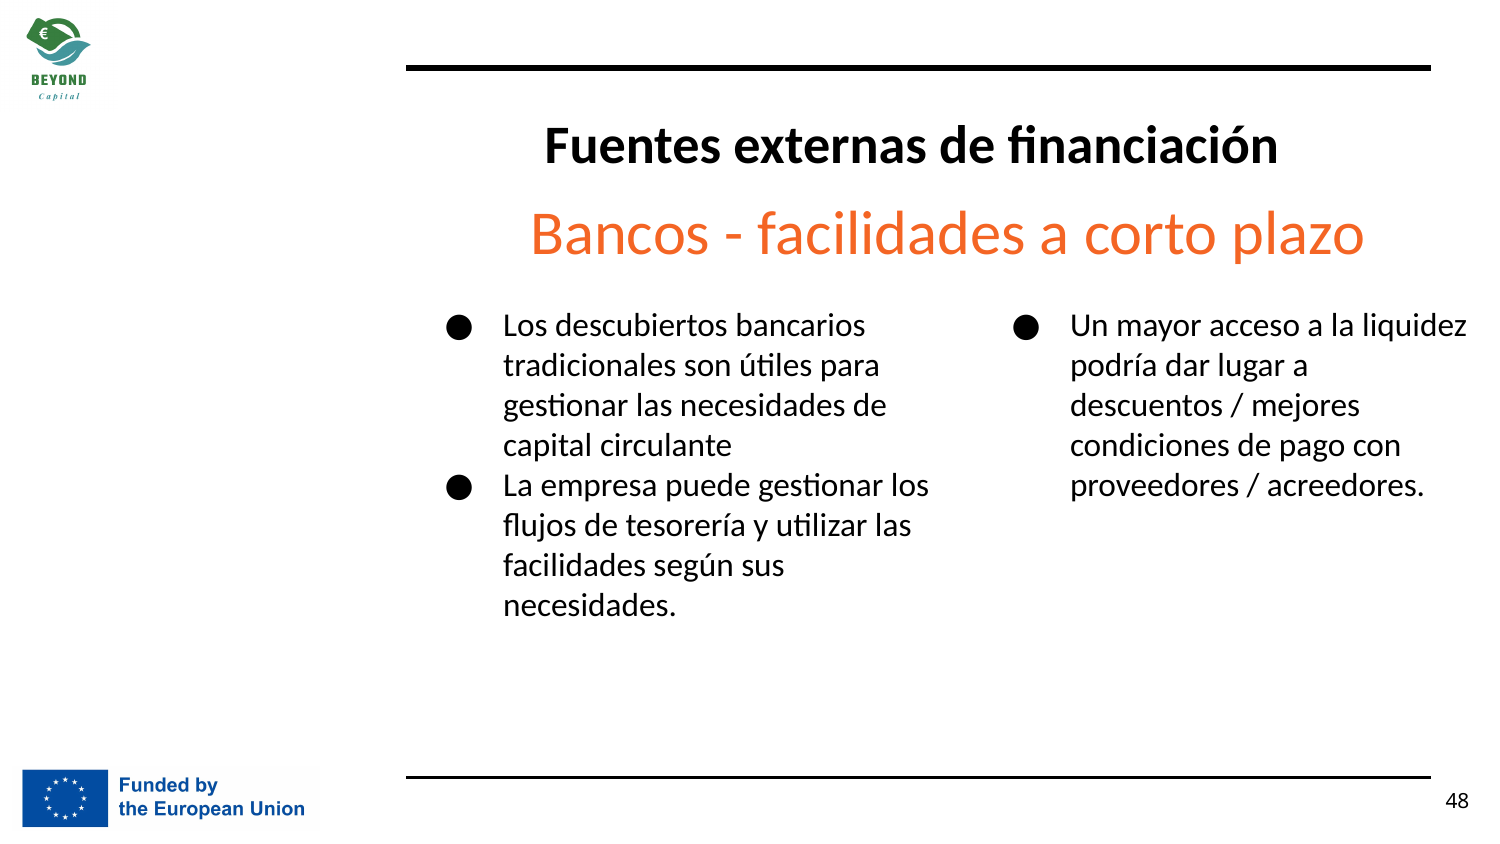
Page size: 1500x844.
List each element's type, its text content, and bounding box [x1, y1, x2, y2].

list Bancos - facilidades a corto plazo [466, 177, 1431, 289]
slide_number ‹#› [1394, 769, 1484, 834]
list Los descubiertos bancarios tradicionales son útiles para gestionar las necesidades de capital circulante La empresa puede gestionar los flujos de tesorería y utilizar las facilidades según sus necesidades. [413, 288, 980, 756]
picture [0, 0, 119, 112]
list Un mayor acceso a la liquidez podría dar lugar a descuentos / mejores condiciones de pago con proveedores / acreedores. [979, 288, 1484, 745]
title Fuentes externas de financiación [393, 94, 1431, 199]
picture [12, 766, 321, 832]
